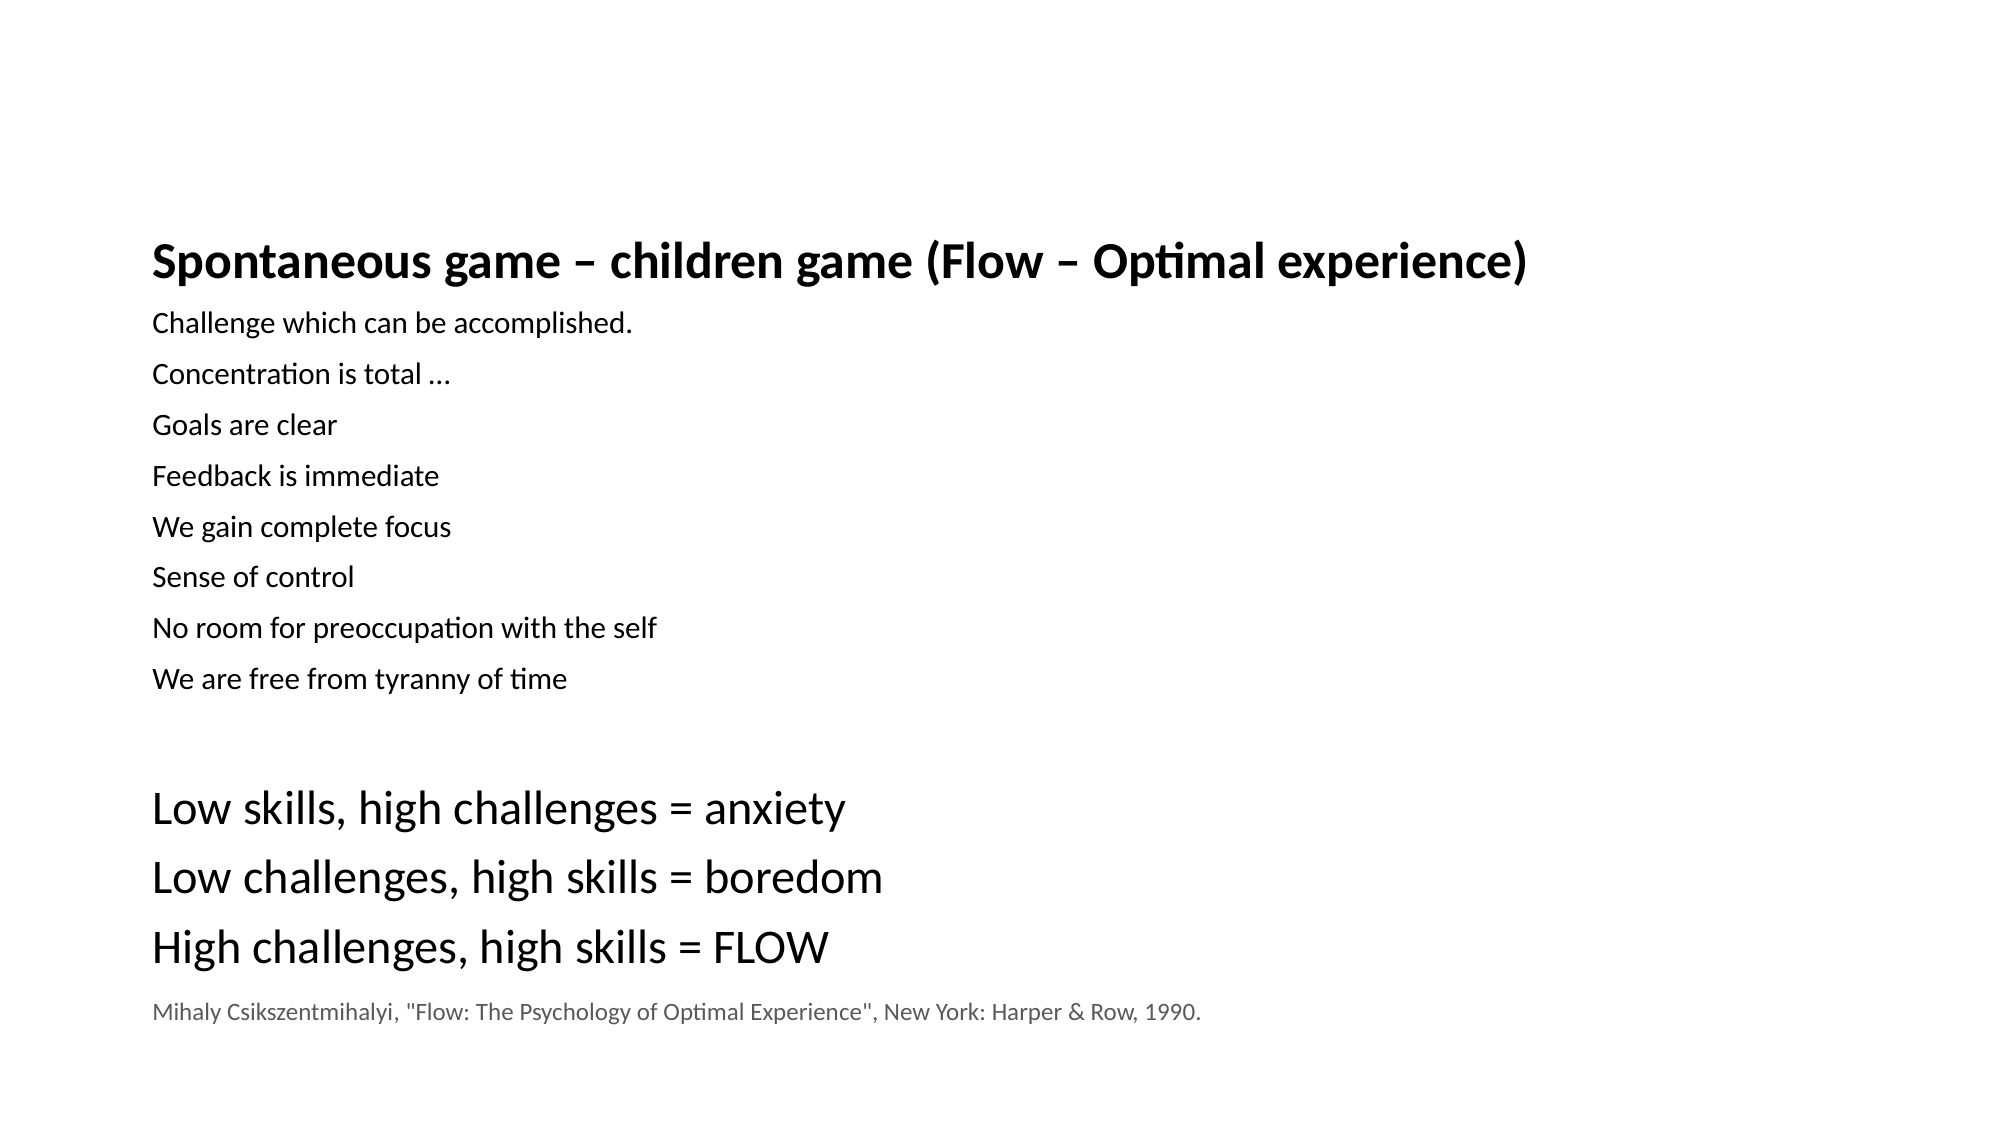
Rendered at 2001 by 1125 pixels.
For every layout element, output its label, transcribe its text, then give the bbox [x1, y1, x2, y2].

text_box Mihaly Csikszentmihalyi, "Flow: The Psychology of Optimal Experience", New York: Harper & Row, 1990. [137, 988, 1900, 1034]
list Spontaneous game – children game (Flow – Optimal experience) Challenge which can be accomplished. Concentration is total … Goals are clear Feedback is immediate We gain complete focus Sense of control No room for preoccupation with the self We are free from tyranny of time Low skills, high challenges = anxiety Low challenges, high skills = boredom High challenges, high skills = FLOW [137, 226, 1863, 988]
text_box [199, 409, 1925, 720]
